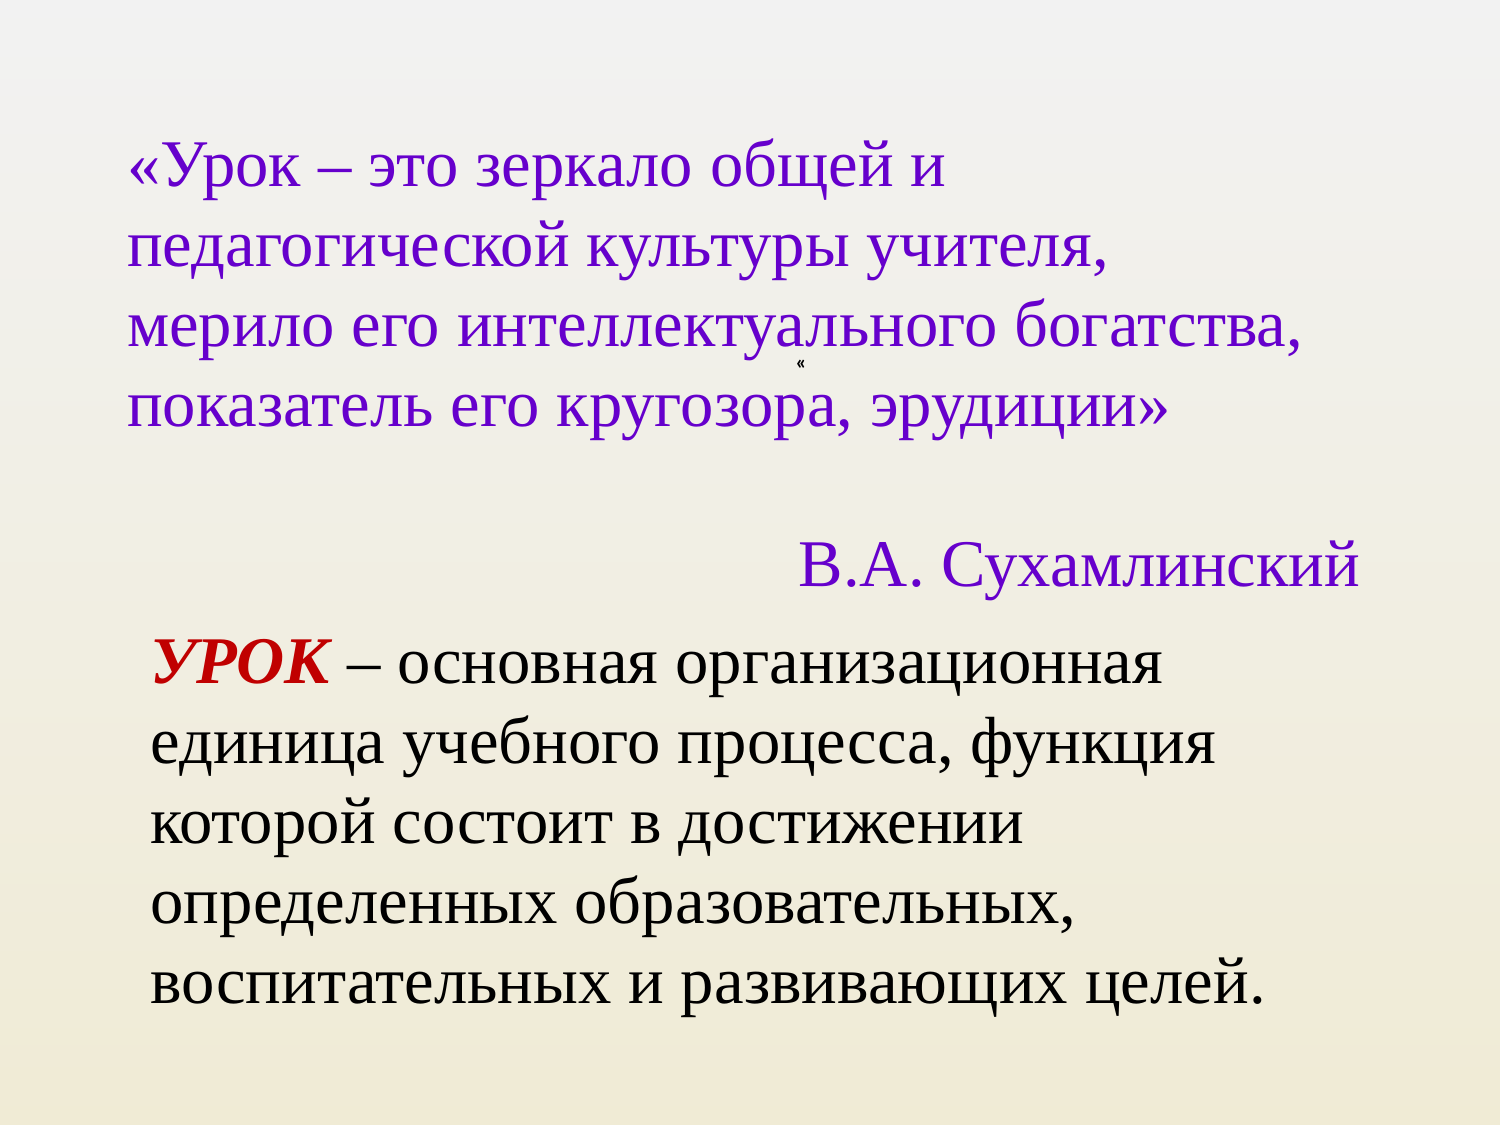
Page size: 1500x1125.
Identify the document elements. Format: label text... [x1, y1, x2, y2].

text_box « [775, 341, 1151, 382]
text_box УРОК – основная организационная единица учебного процесса, функция которой состоит в достижении определенных образовательных, воспитательных и развивающих целей. [135, 609, 1365, 1025]
text_box «Урок – это зеркало общей и педагогической культуры учителя, мерило его интеллектуального богатства, показатель его кругозора, эрудиции» В.А. Сухамлинский [112, 112, 1376, 607]
